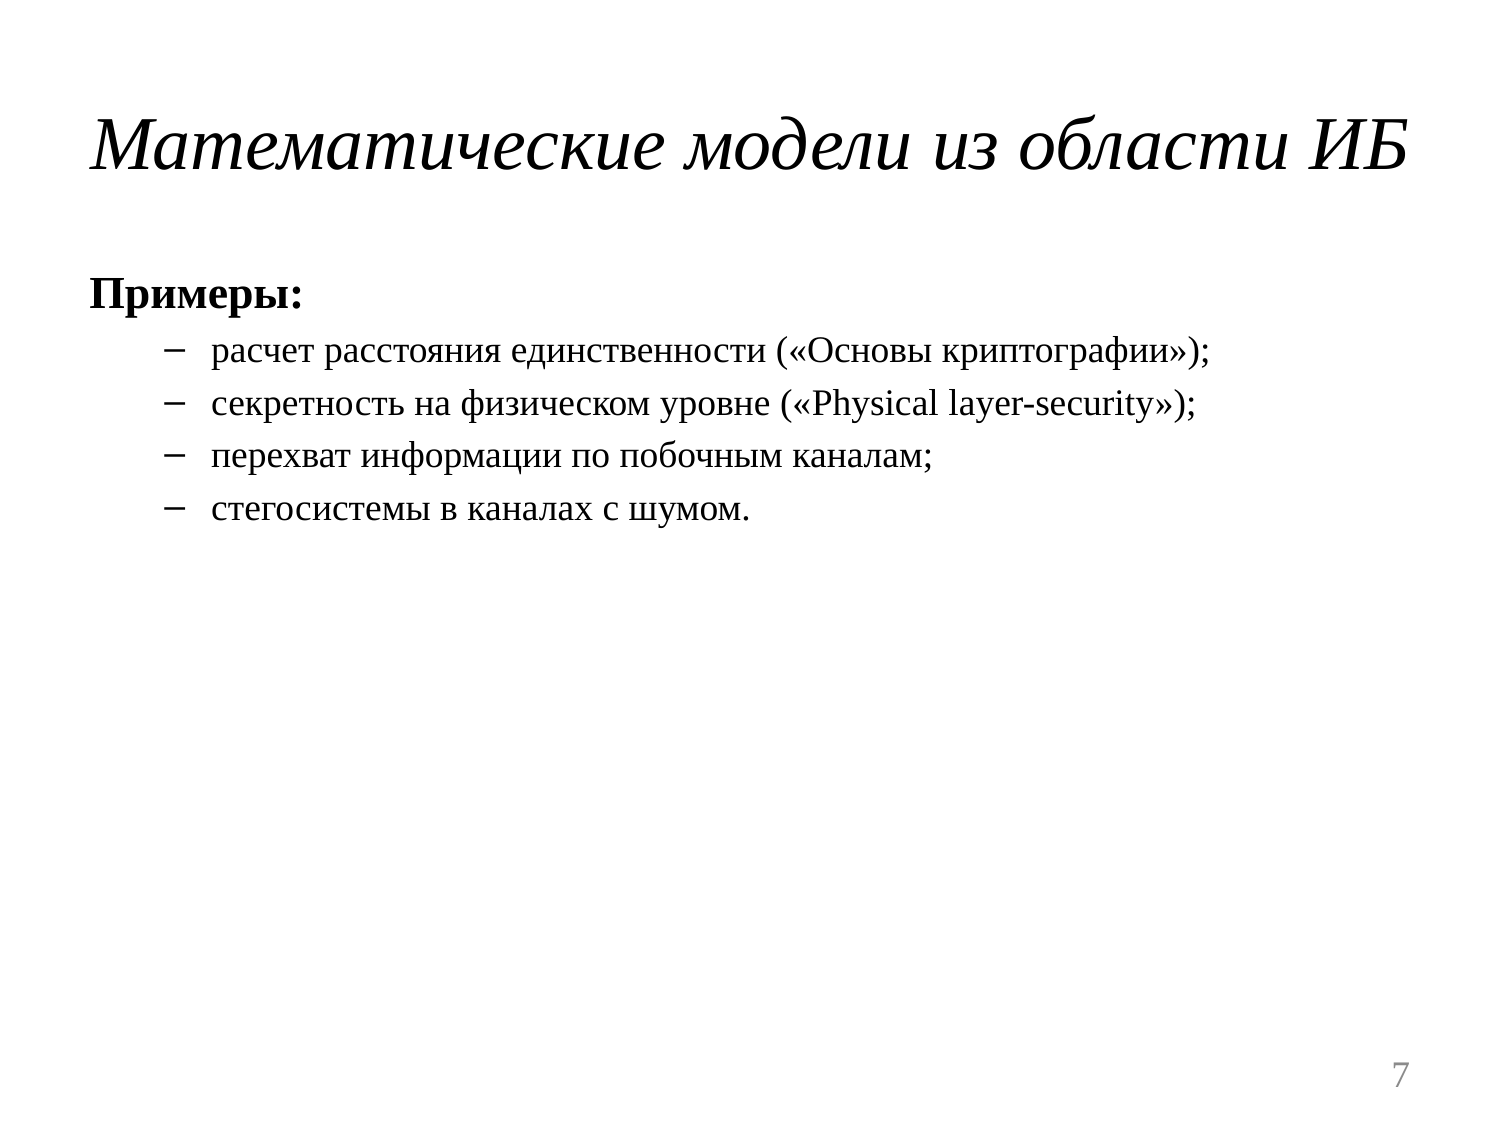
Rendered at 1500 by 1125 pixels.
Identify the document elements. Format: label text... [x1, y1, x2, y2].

list Примеры: расчет расстояния единственности («Основы криптографии»); секретность на физическом уровне («Physical layer-security»); перехват информации по побочным каналам; стегосистемы в каналах с шумом. [64, 255, 1424, 1094]
slide_number 7 [1074, 1042, 1425, 1103]
title Математические модели из области ИБ [75, 45, 1425, 233]
